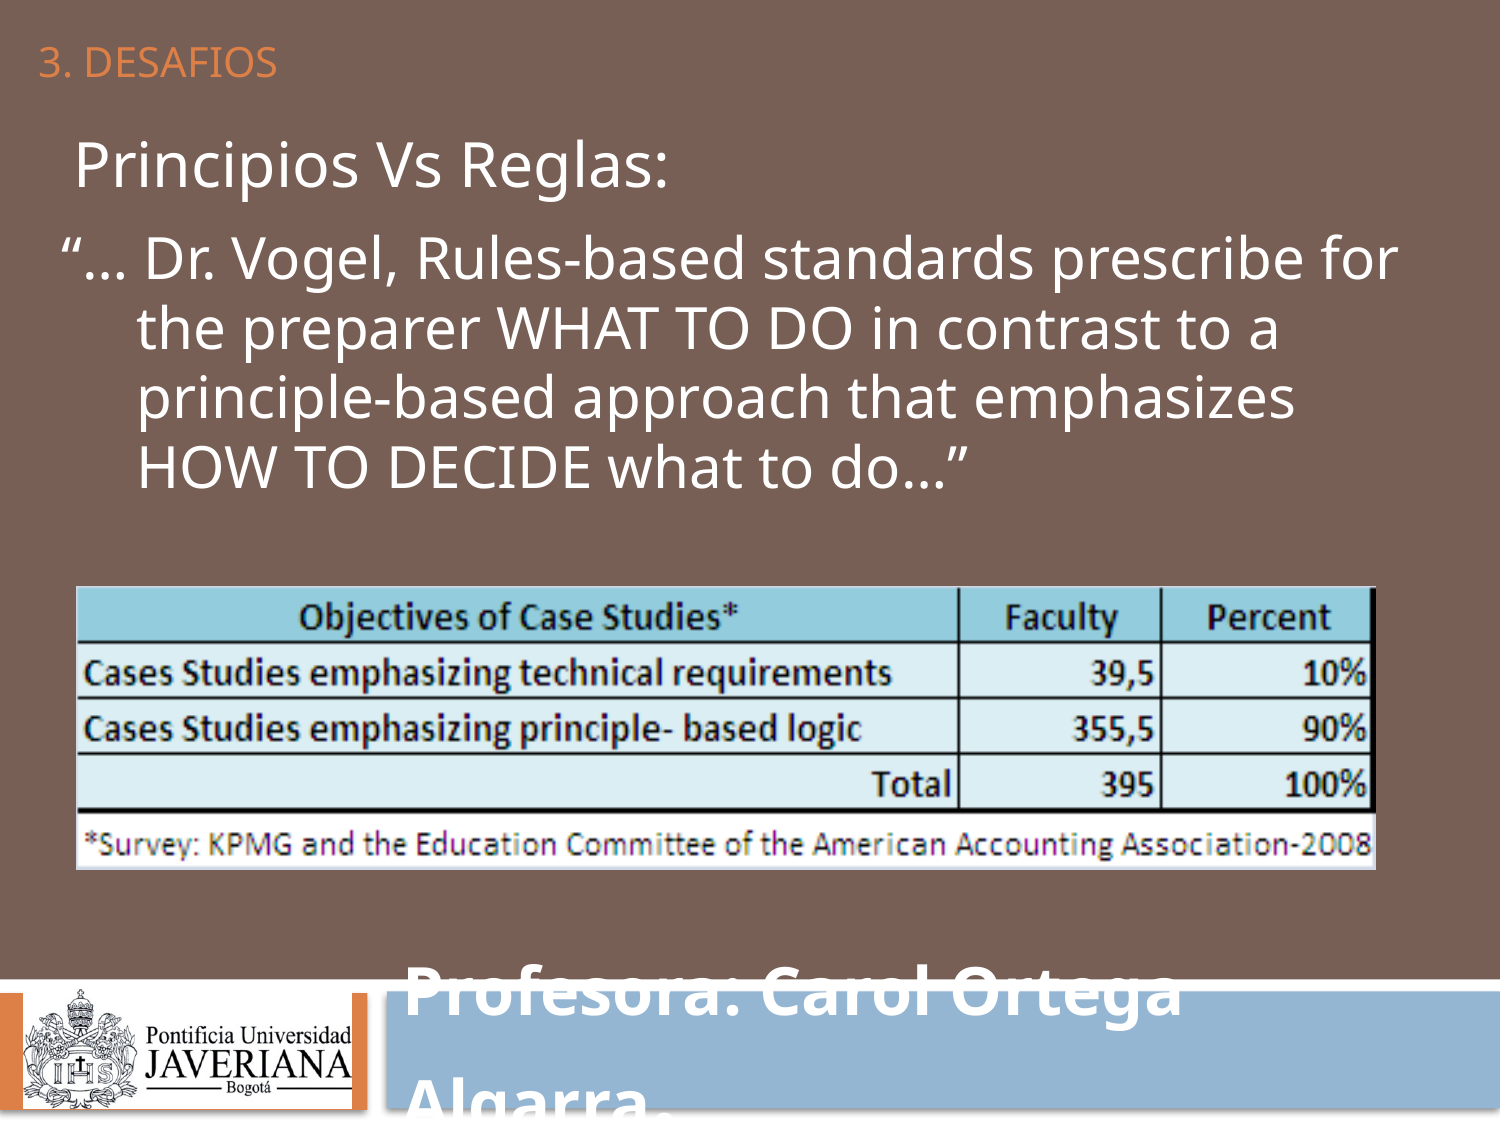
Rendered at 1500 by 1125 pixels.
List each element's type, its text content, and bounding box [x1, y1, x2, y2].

subtitle Profesora: Carol Ortega Algarra. [387, 992, 1488, 1105]
text_box Principios Vs Reglas: [58, 117, 1418, 207]
picture [23, 989, 352, 1109]
text_box 3. DESAFIOS [23, 11, 1500, 94]
text_box “… Dr. Vogel, Rules-based standards prescribe for the preparer WHAT TO DO in contrast to a principle-based approach that emphasizes HOW TO DECIDE what to do…” [46, 213, 1442, 578]
picture [76, 585, 1377, 870]
